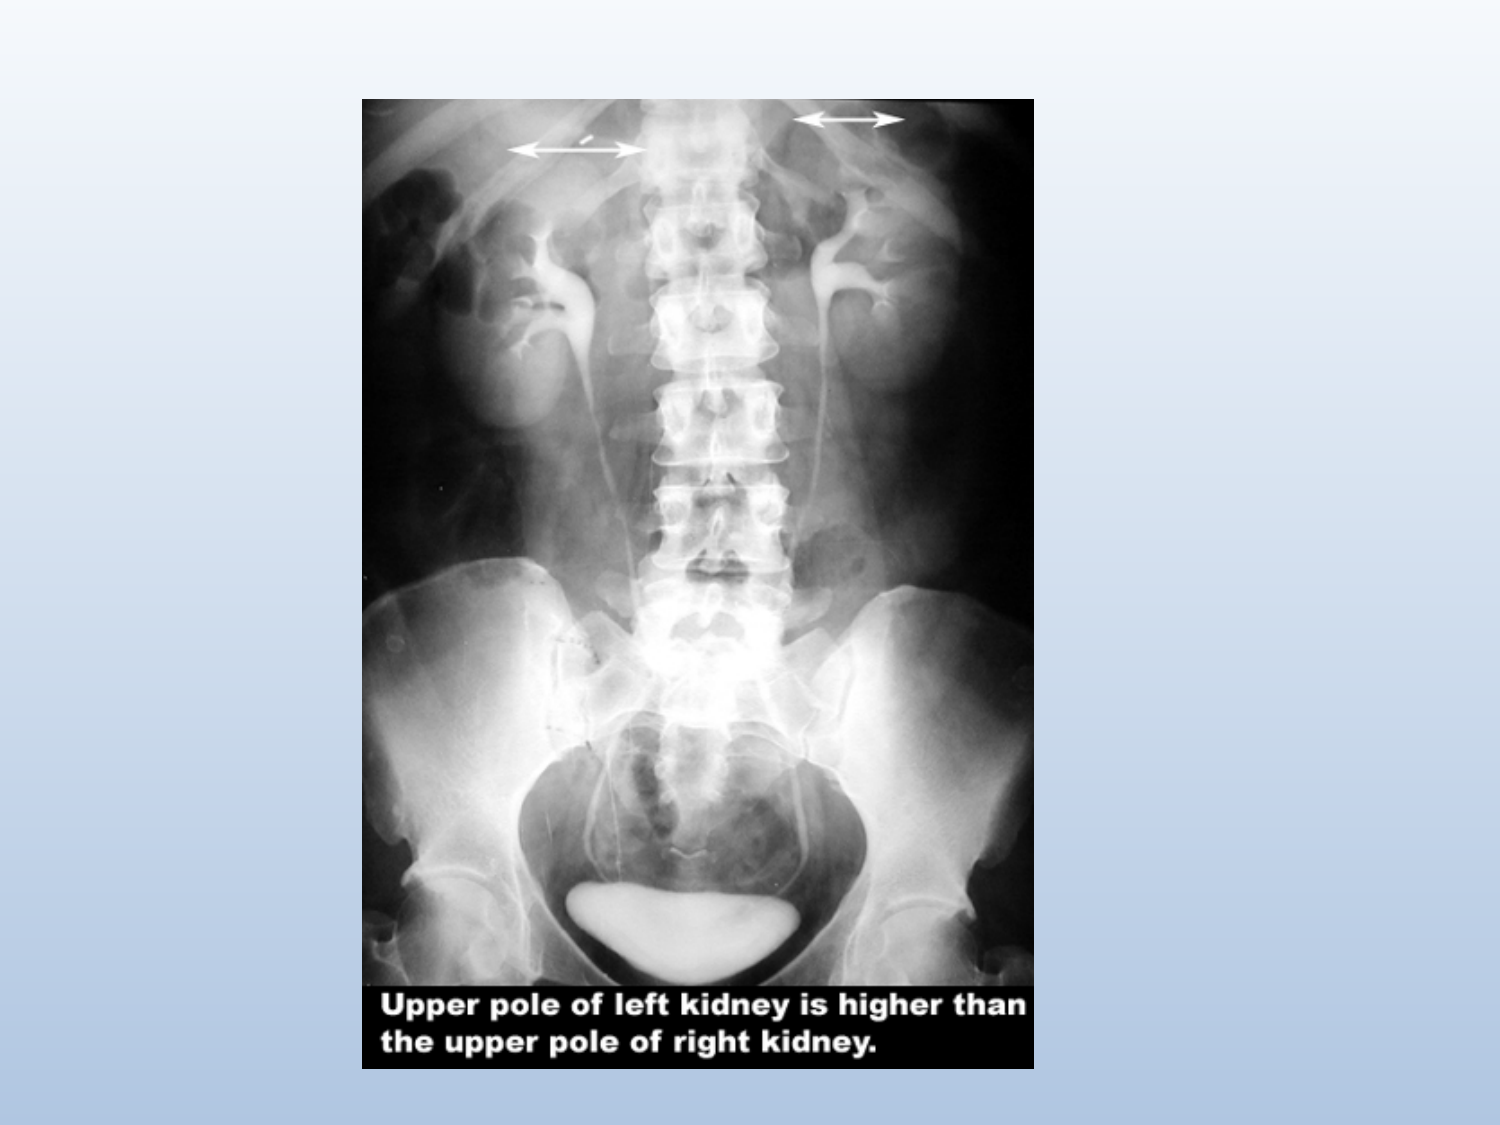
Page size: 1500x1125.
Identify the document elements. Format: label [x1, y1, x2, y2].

picture [362, 99, 1034, 1069]
